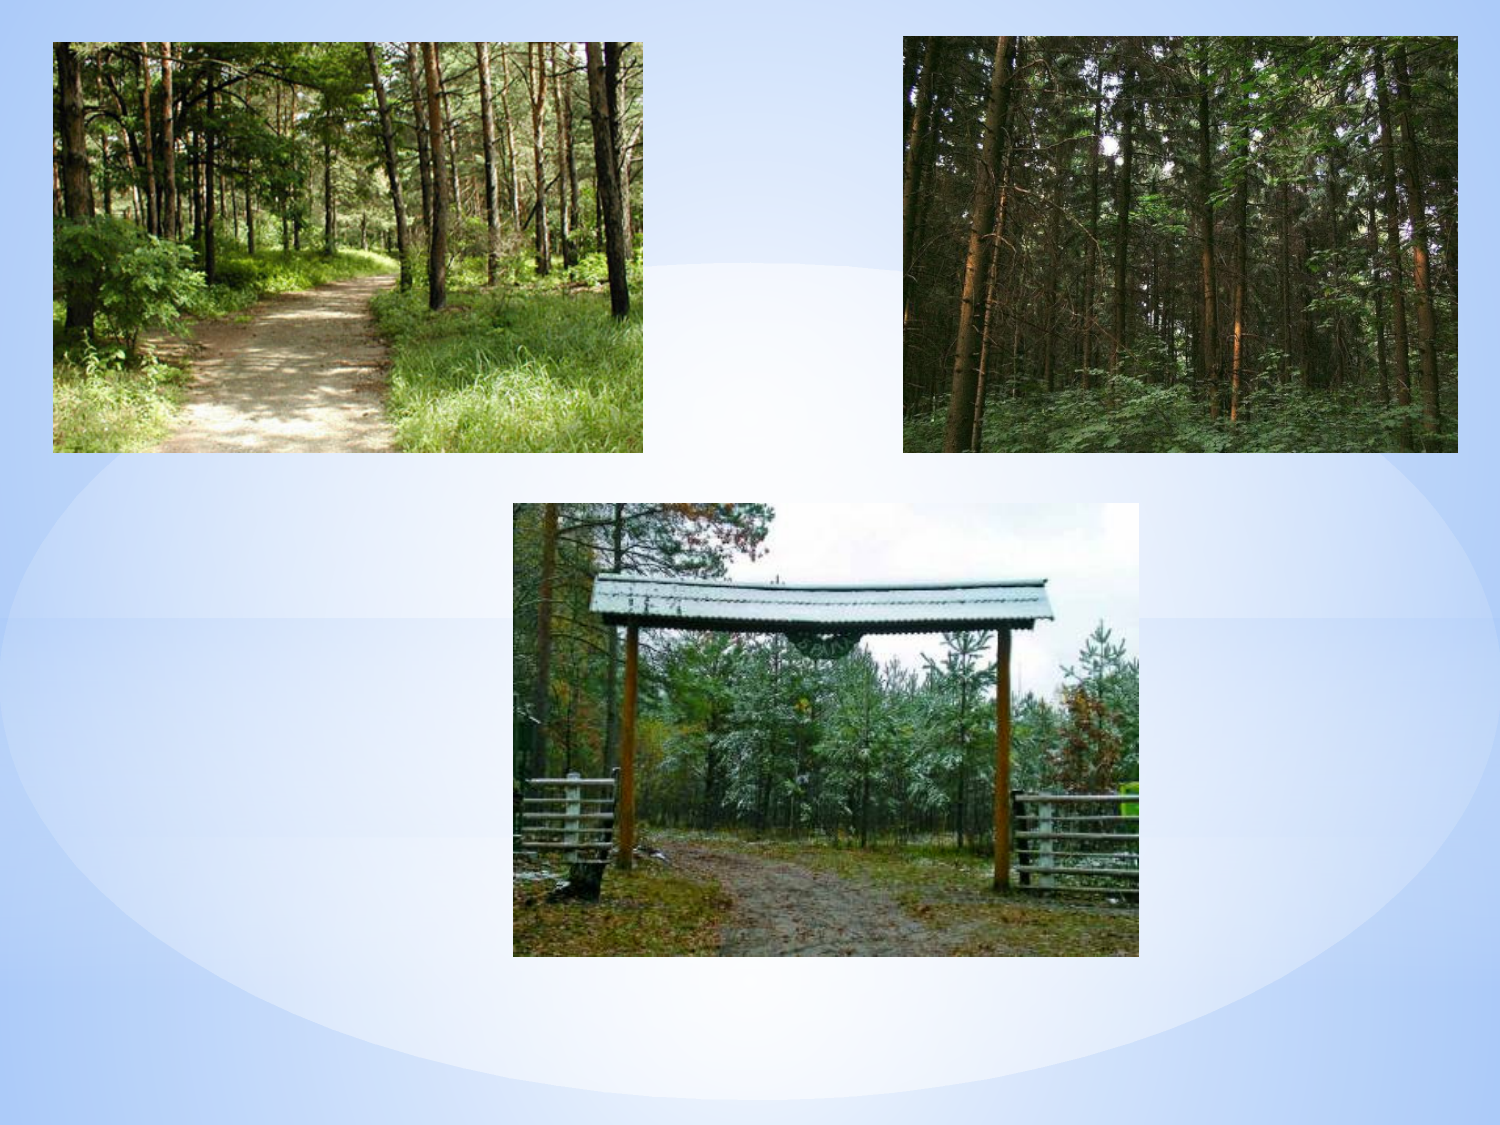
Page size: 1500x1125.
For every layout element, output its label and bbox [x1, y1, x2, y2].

picture [52, 42, 643, 453]
picture [513, 503, 1139, 957]
picture [903, 36, 1459, 453]
